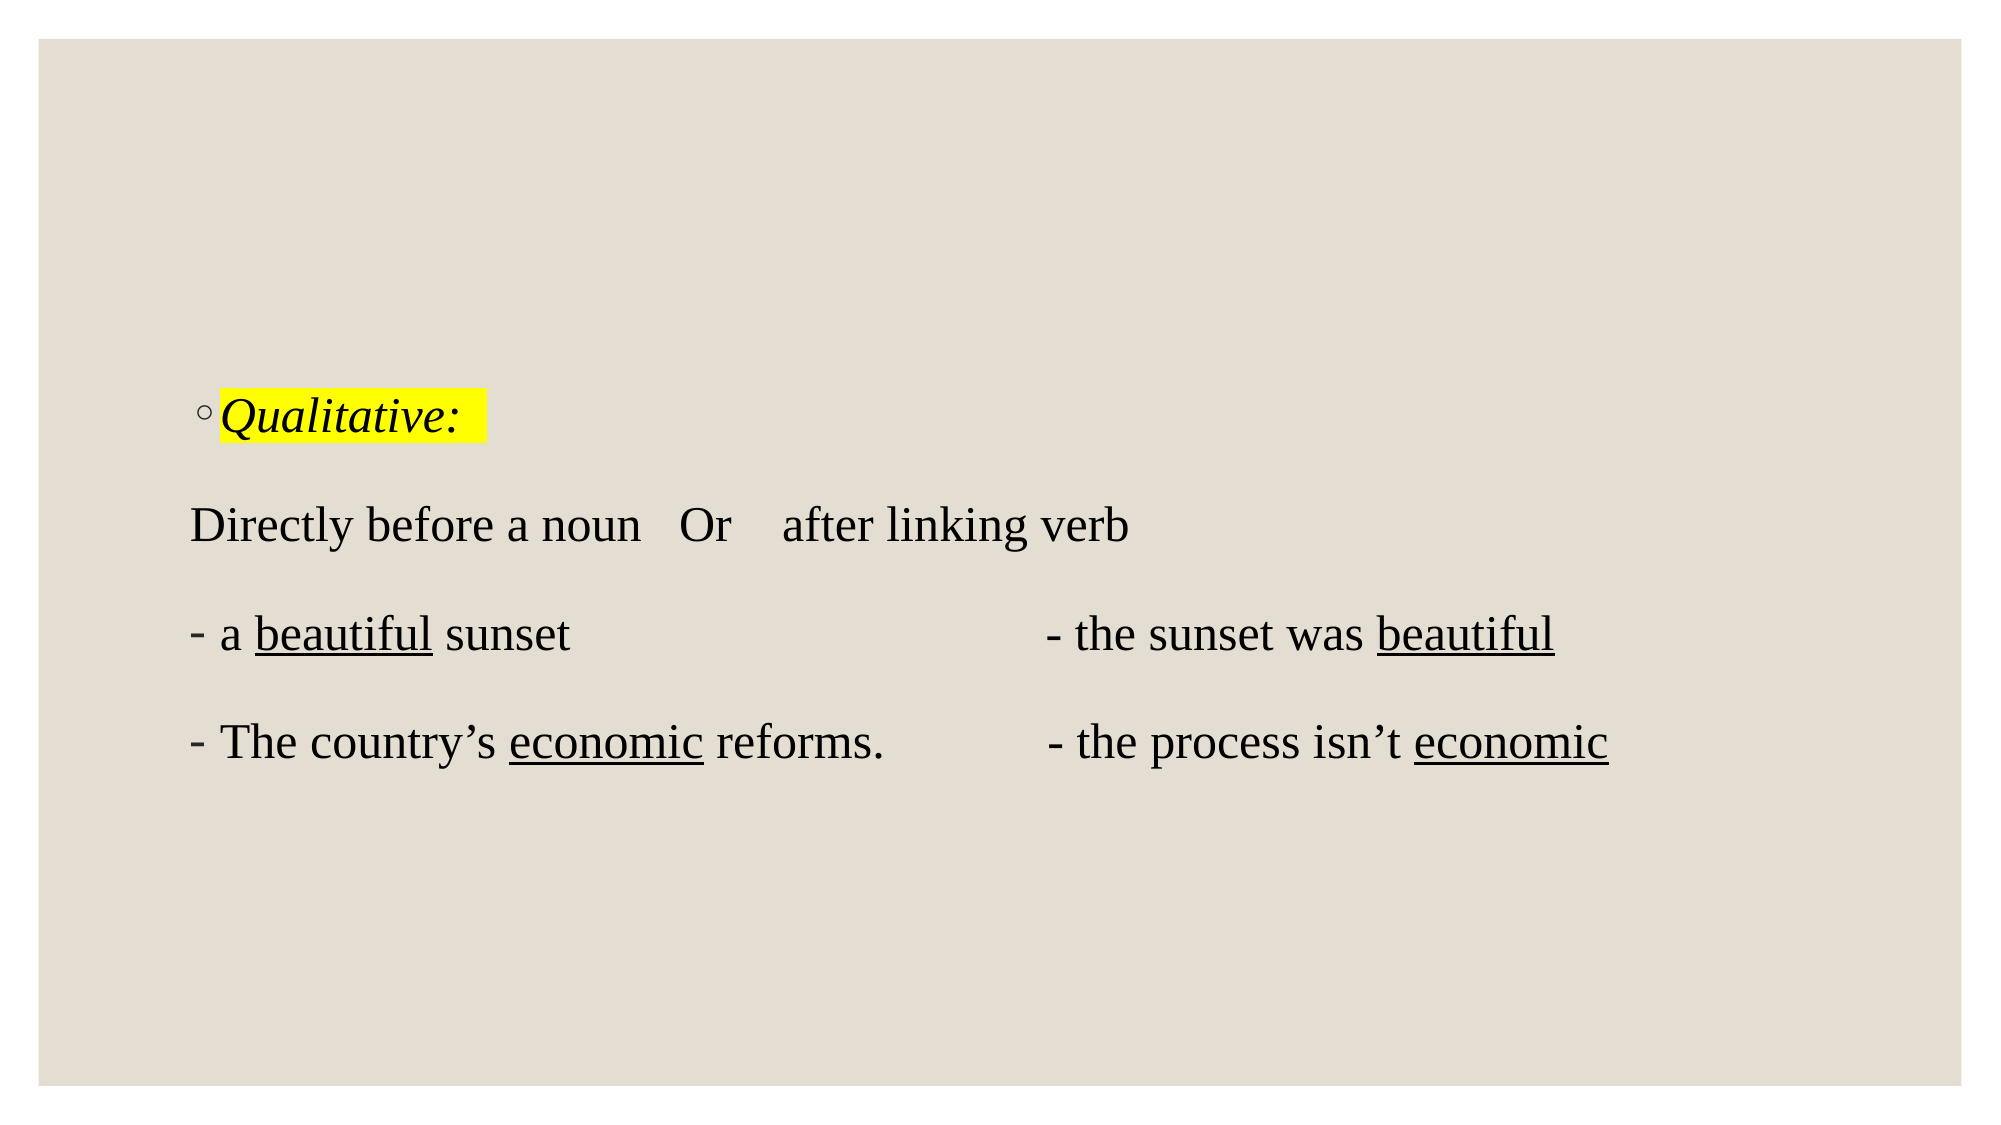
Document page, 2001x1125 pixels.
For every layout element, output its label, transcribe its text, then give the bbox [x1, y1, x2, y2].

list Qualitative: Directly before a noun Or after linking verb a beautiful sunset - the sunset was beautiful The country’s economic reforms. - the process isn’t economic [174, 345, 1825, 990]
